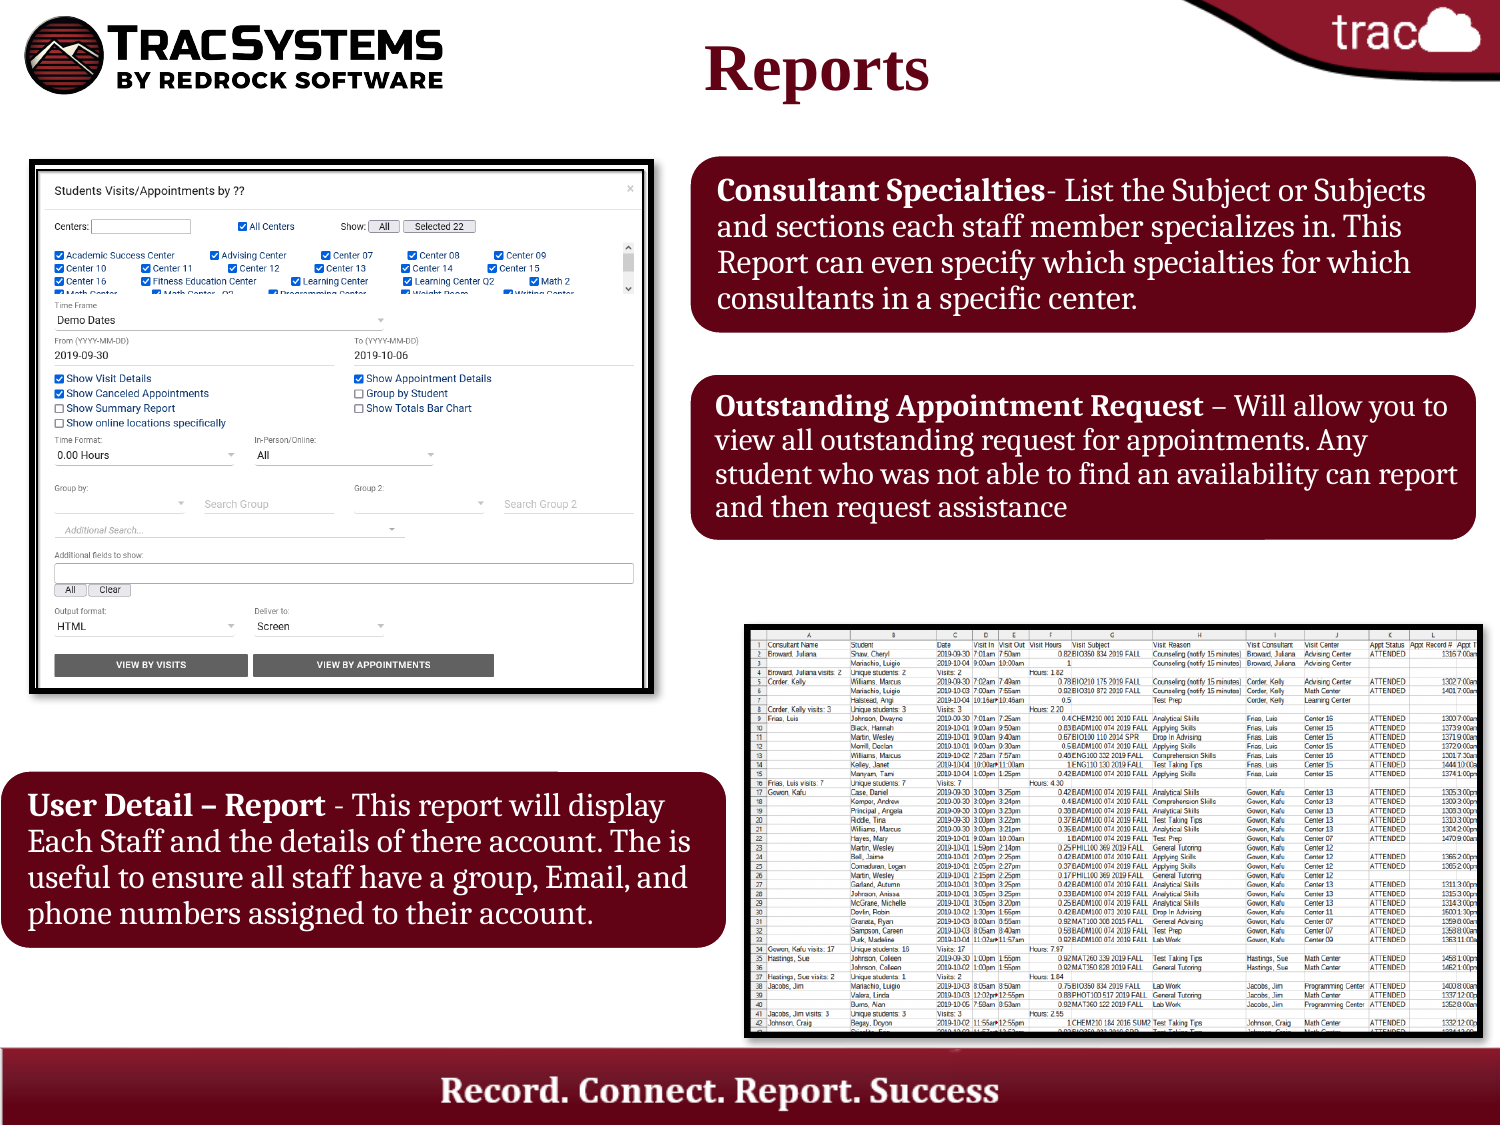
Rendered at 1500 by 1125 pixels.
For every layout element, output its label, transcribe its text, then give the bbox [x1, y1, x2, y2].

picture [21, 13, 448, 97]
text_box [689, 135, 1478, 354]
picture [34, 165, 649, 689]
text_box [689, 366, 1478, 584]
picture [0, 1047, 1500, 1125]
picture [1141, 0, 1500, 116]
picture [749, 630, 1478, 1032]
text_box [0, 742, 728, 978]
text_box Reports [689, 16, 960, 112]
